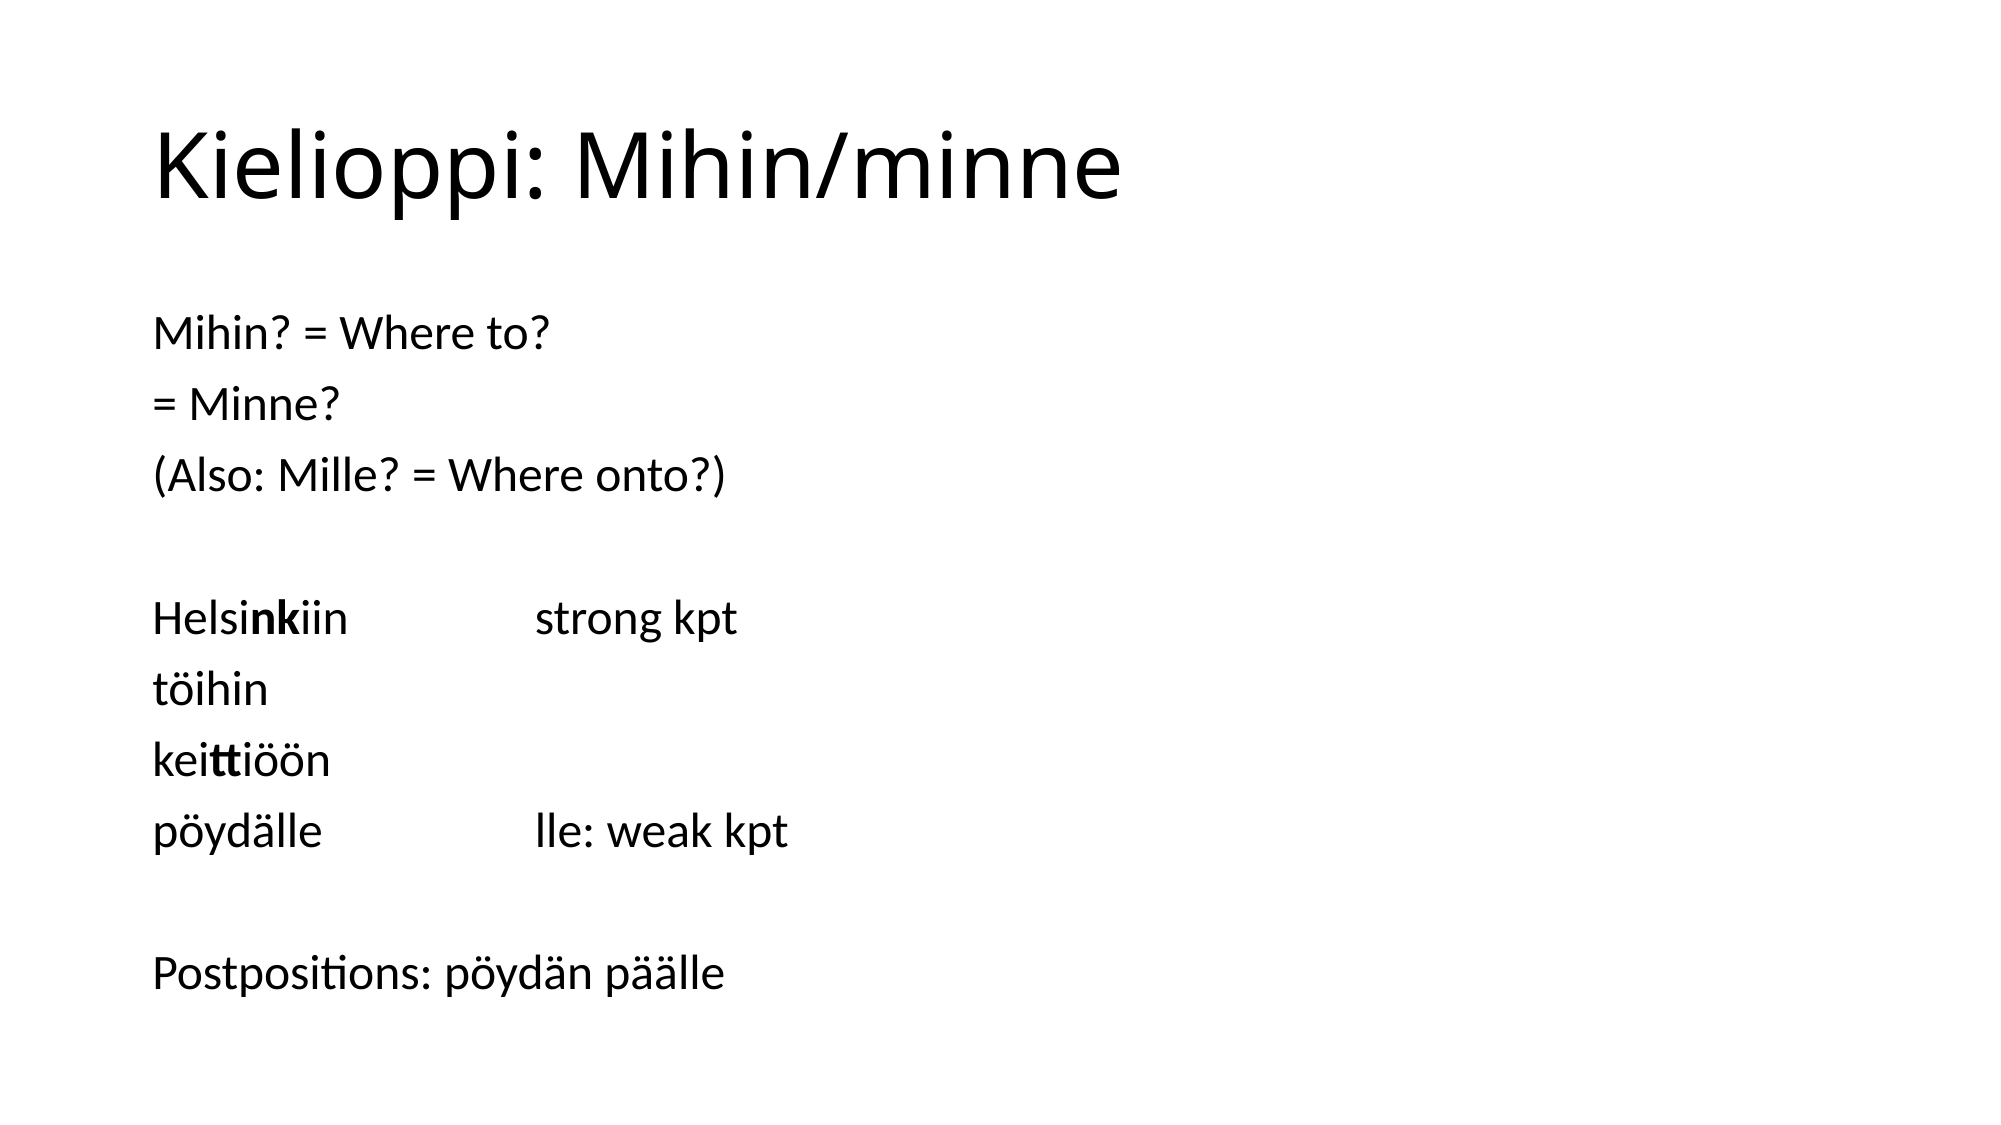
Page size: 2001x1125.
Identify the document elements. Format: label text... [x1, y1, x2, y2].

title Kielioppi: Mihin/minne [137, 59, 1863, 278]
list Mihin? = Where to? = Minne? (Also: Mille? = Where onto?) Helsinkiin strong kpt töihin keittiöön pöydälle lle: weak kpt Postpositions: pöydän päälle [137, 299, 1863, 1014]
